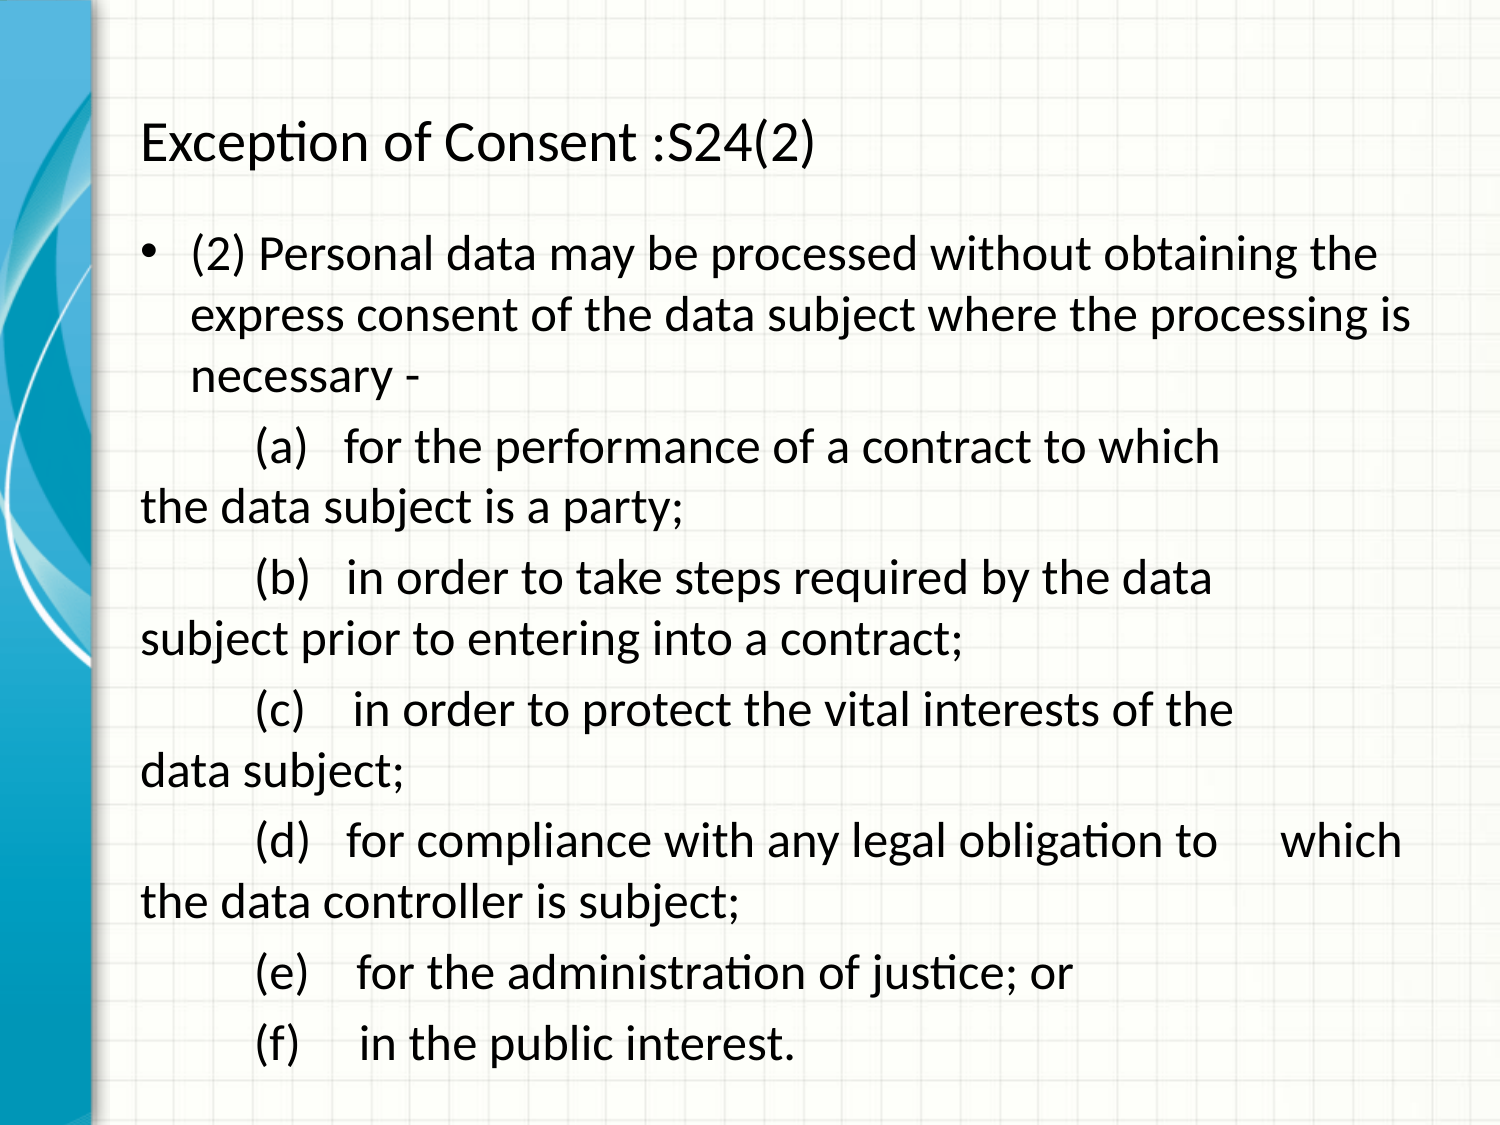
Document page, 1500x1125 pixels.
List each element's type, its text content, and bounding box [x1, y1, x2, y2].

picture [0, 0, 1500, 1125]
title Exception of Consent :S24(2) [125, 44, 1450, 212]
list (2) Personal data may be processed without obtaining the express consent of the data subject where the processing is necessary - (a) for the performance of a contract to which the data subject is a party; (b) in order to take steps required by the data subject prior to entering into a contract; (c) in order to protect the vital interests of the data subject; (d) for compliance with any legal obligation to which the data controller is subject; (e) for the administration of justice; or (f) in the public interest. [125, 212, 1450, 1088]
